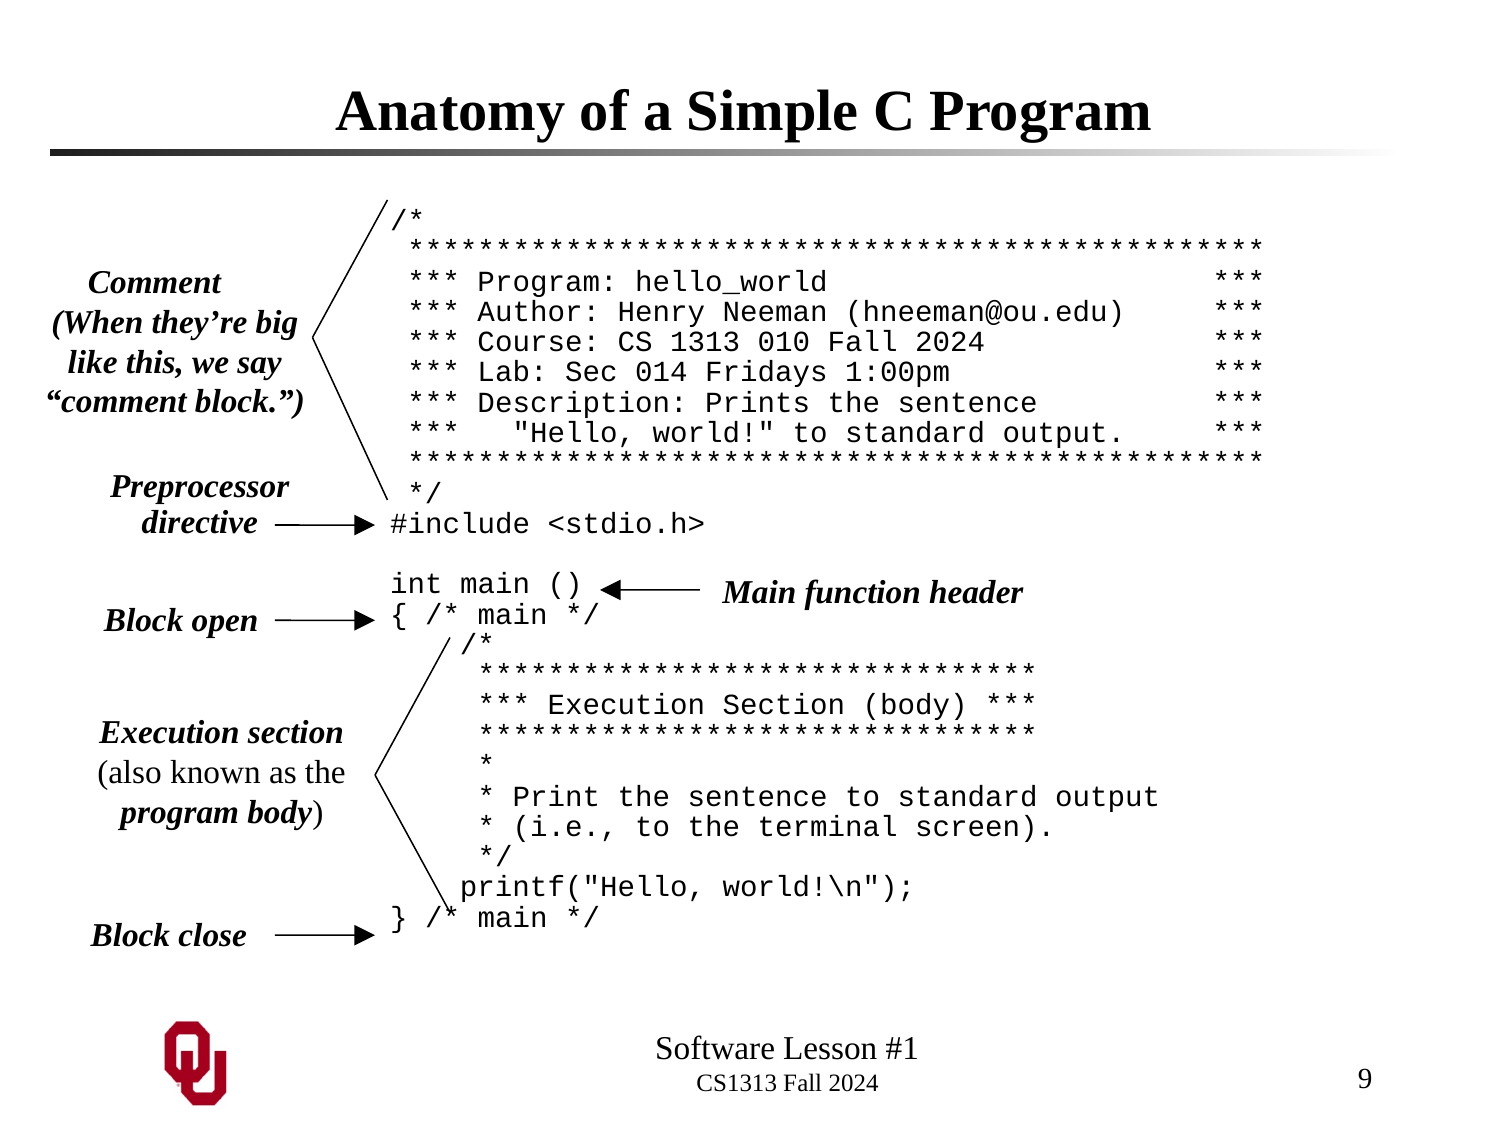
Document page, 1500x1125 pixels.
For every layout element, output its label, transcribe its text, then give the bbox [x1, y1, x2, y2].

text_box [74, 919, 376, 961]
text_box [24, 199, 388, 501]
list /* ************************************************* *** Program: hello_world *** *** Author: Henry Neeman (hneeman@ou.edu) *** *** Course: CS 1313 010 Fall 2024 *** *** Lab: Sec 014 Fridays 1:00pm *** *** Description: Prints the sentence *** *** "Hello, world!" to standard output. *** ************************************************* */ #include <stdio.h> int main () { /* main */ /* ******************************** *** Execution Section (body) *** ******************************** * * Print the sentence to standard output * (i.e., to the terminal screen). */ printf("Hello, world!\n"); } /* main */ [374, 162, 1301, 1026]
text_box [77, 637, 451, 913]
footer Software Lesson #1 CS1313 Fall 2024 [424, 1028, 1151, 1105]
picture [162, 1019, 228, 1108]
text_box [87, 510, 376, 550]
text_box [599, 562, 1058, 618]
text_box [87, 590, 376, 647]
title Anatomy of a Simple C Program [87, 62, 1401, 151]
slide_number 9 [1174, 1027, 1388, 1103]
